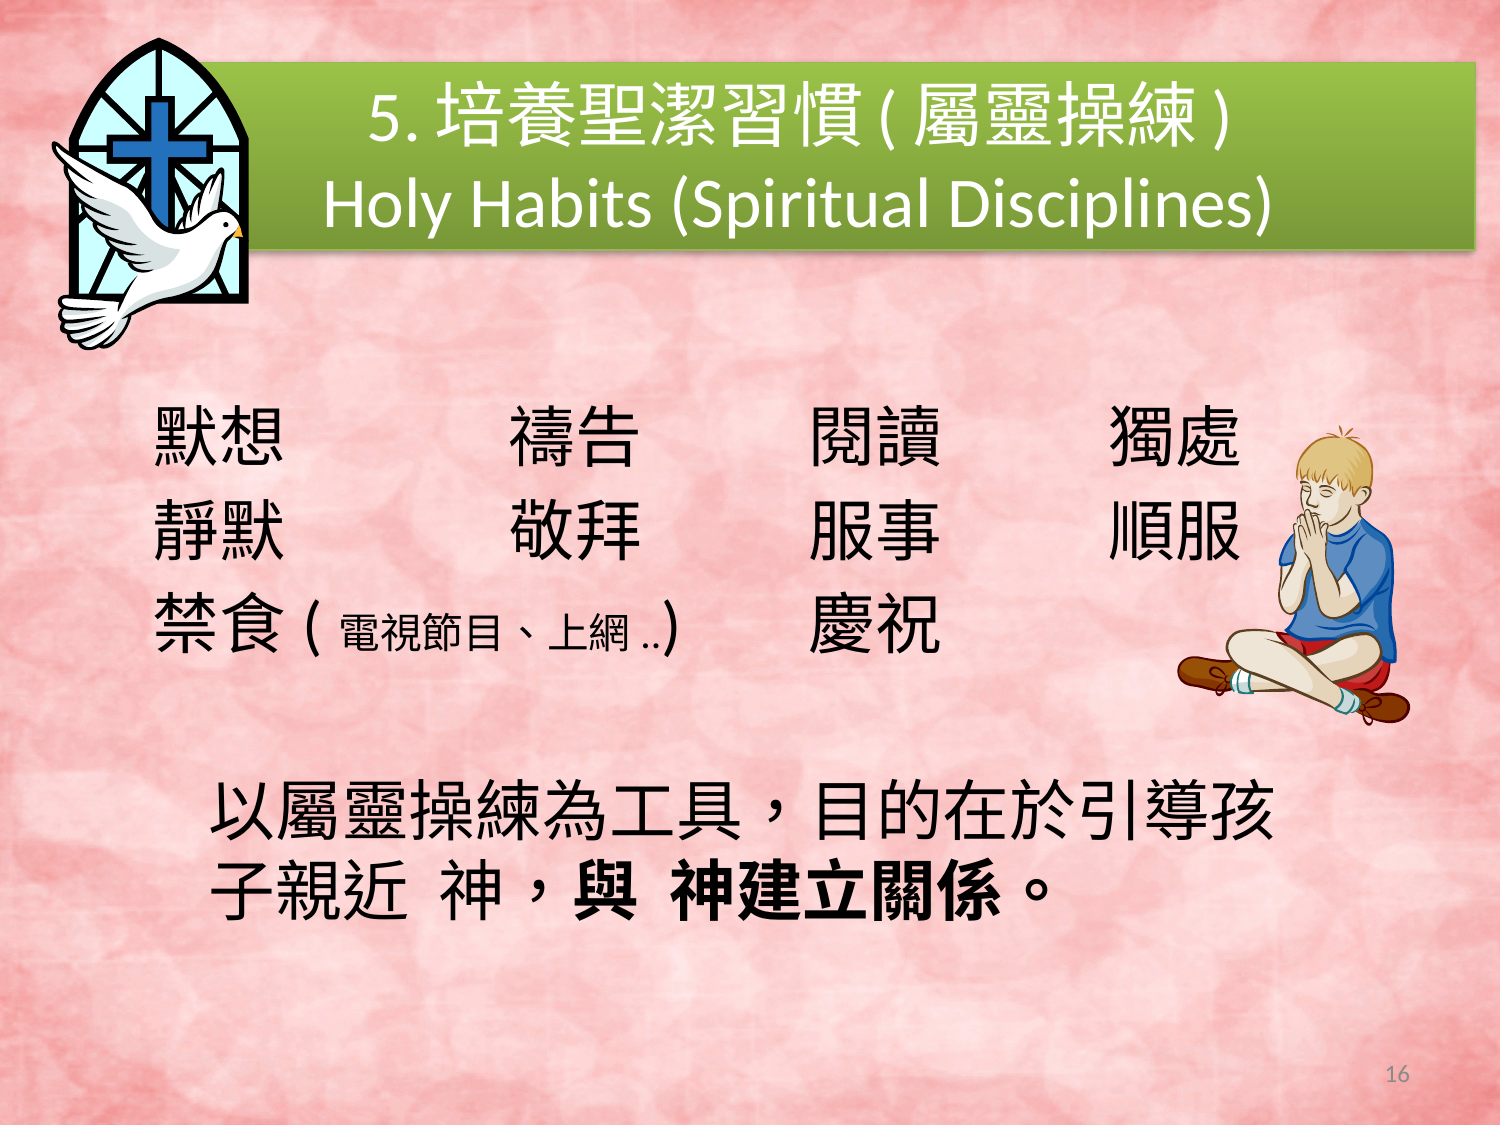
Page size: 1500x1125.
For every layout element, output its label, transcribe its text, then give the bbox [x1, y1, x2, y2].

title 5.培養聖潔習慣(屬靈操練) Holy Habits (Spiritual Disciplines) [254, 62, 1476, 251]
list 默想 禱告 閱讀 獨處 靜默 敬拜 服事 順服 禁食(電視節目、上網..) 慶祝 以屬靈操練為工具，目的在於引導孩子親近 神，與 神建立關係。 [137, 387, 1313, 1013]
picture [0, 0, 1500, 1125]
slide_number 16 [1074, 1042, 1425, 1103]
